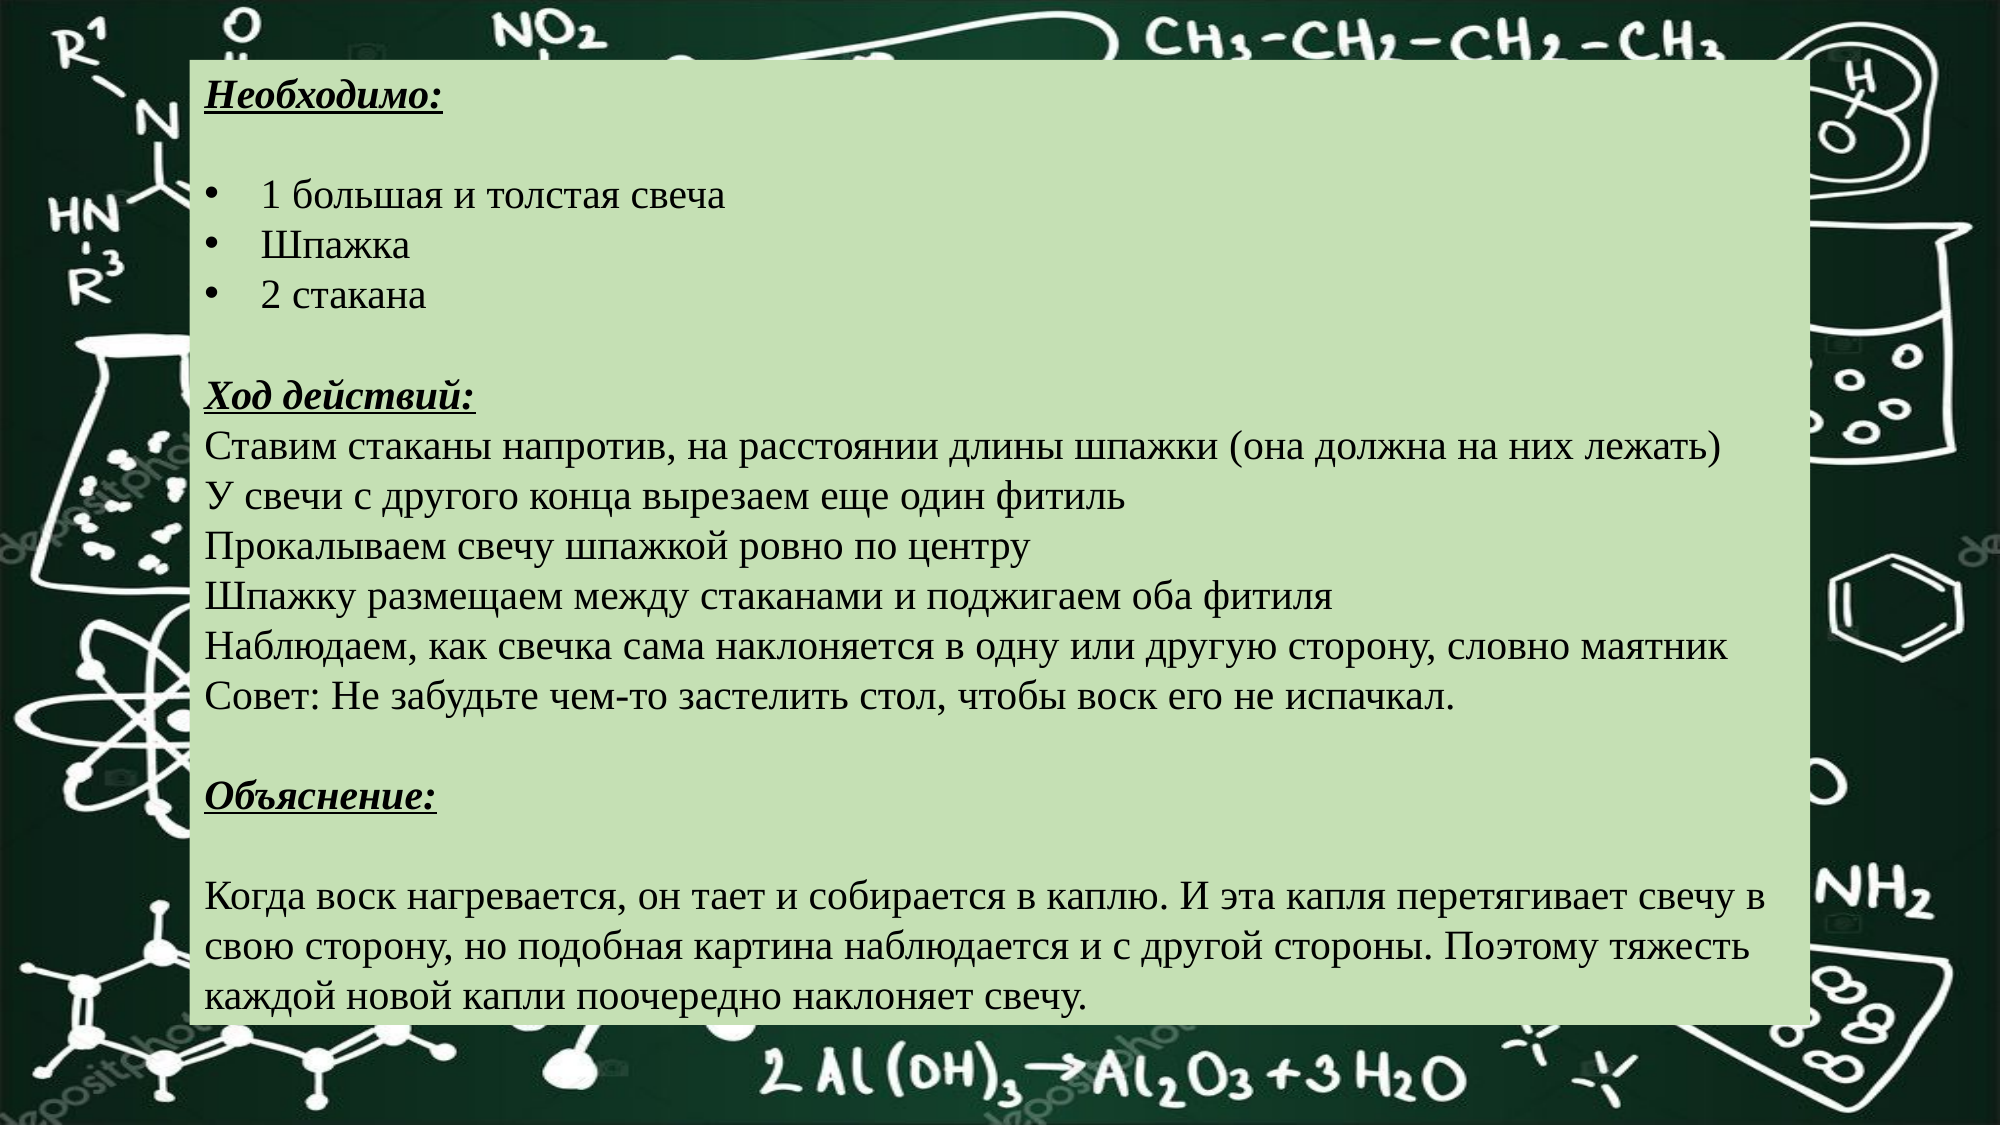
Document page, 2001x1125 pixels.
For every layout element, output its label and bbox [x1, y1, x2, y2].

list [0, 0, 2000, 1125]
